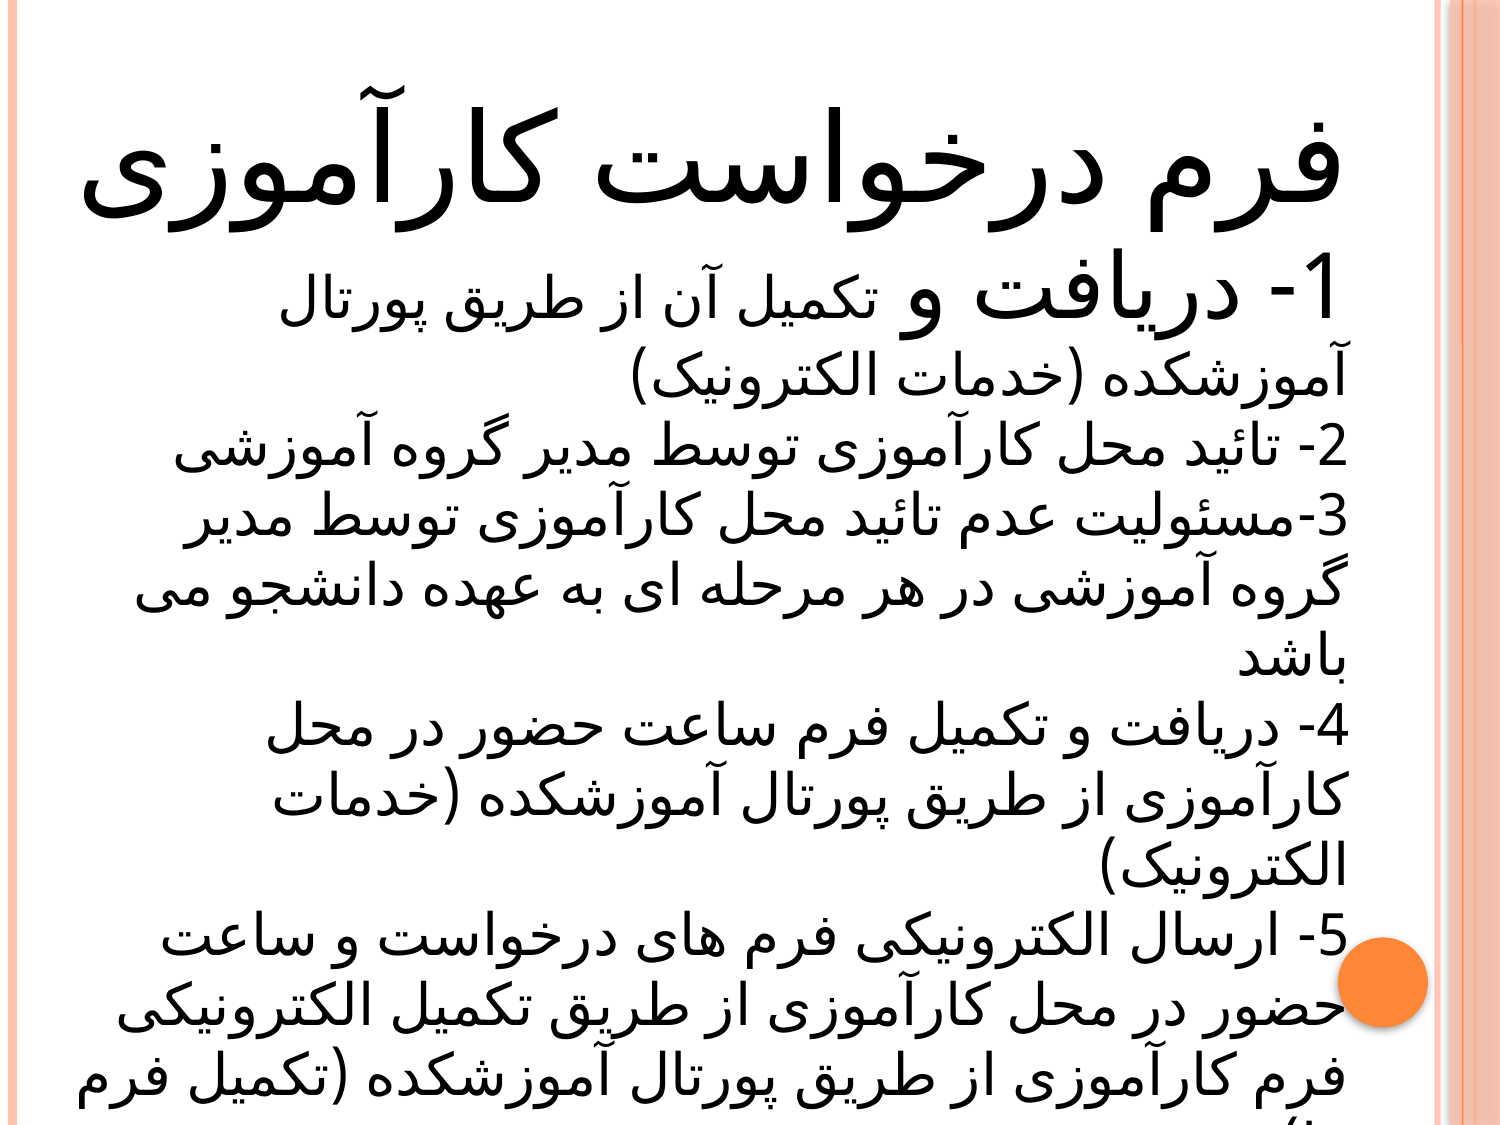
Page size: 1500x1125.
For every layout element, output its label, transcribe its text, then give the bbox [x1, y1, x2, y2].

text_box فرم درخواست کارآموزی 1- دریافت و تکمیل آن از طریق پورتال آموزشکده (خدمات الکترونیک) 2- تائید محل کارآموزی توسط مدیر گروه آموزشی 3-مسئولیت عدم تائید محل کارآموزی توسط مدیر گروه آموزشی در هر مرحله ای به عهده دانشجو می باشد 4- دریافت و تکمیل فرم ساعت حضور در محل کارآموزی از طریق پورتال آموزشکده (خدمات الکترونیک) 5- ارسال الکترونیکی فرم های درخواست و ساعت حضور در محل کارآموزی از طریق تکمیل الکترونیکی فرم کارآموزی از طریق پورتال آموزشکده (تکمیل فرم ها) [41, 69, 1365, 1125]
